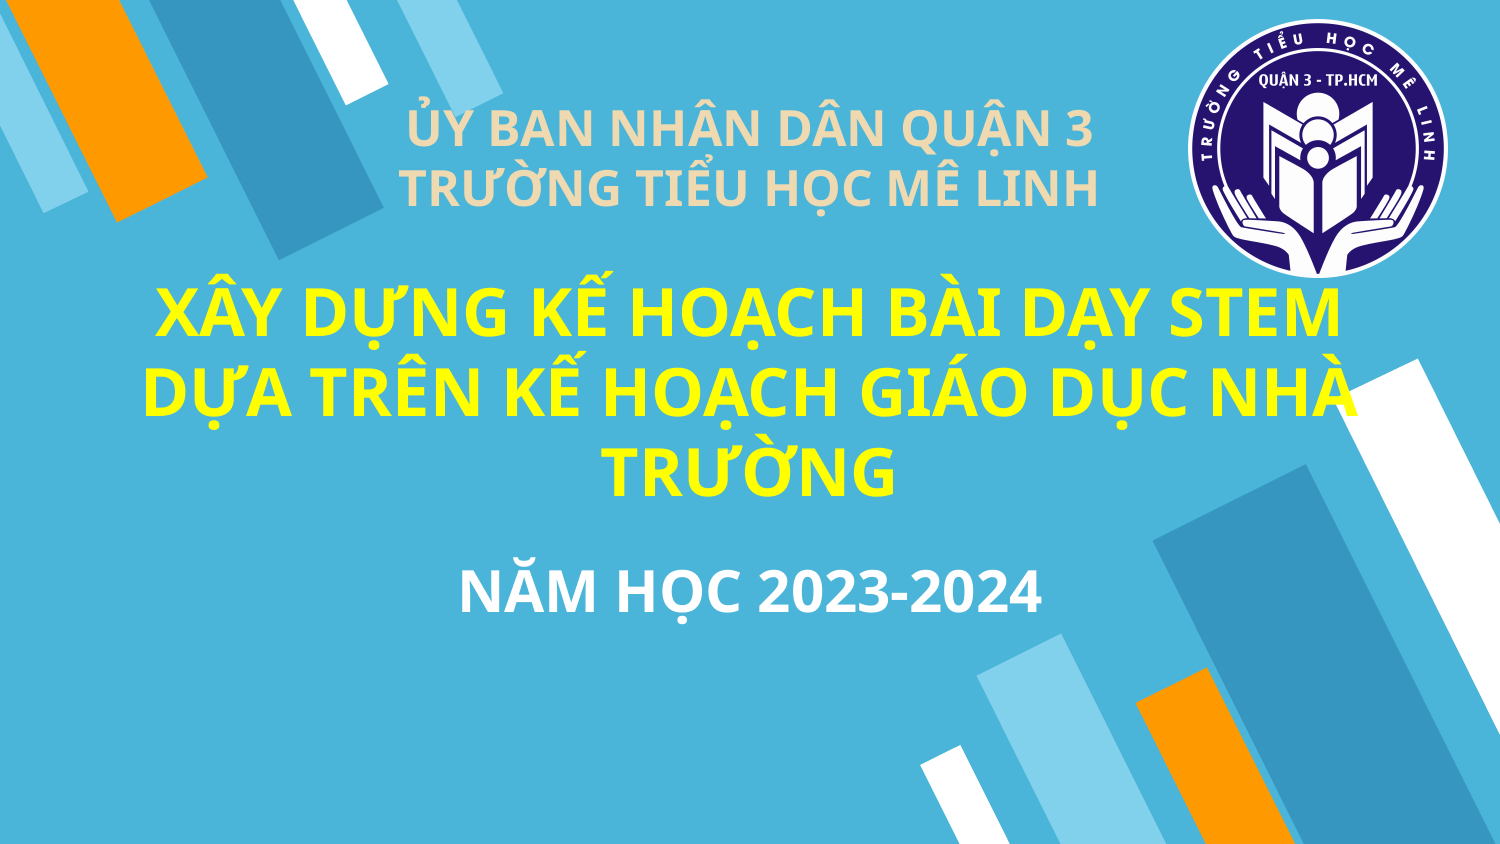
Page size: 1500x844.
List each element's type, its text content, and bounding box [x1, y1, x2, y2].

title XÂY DỰNG KẾ HOẠCH BÀI DẠY STEM DỰA TRÊN KẾ HOẠCH GIÁO DỤC NHÀ TRƯỜNG [108, 334, 1392, 526]
text_box NĂM HỌC 2023-2024 [141, 448, 1359, 639]
text_box ỦY BAN NHÂN DÂN QUẬN 3 TRƯỜNG TIỂU HỌC MÊ LINH [141, 67, 1183, 232]
picture [1188, 18, 1448, 279]
